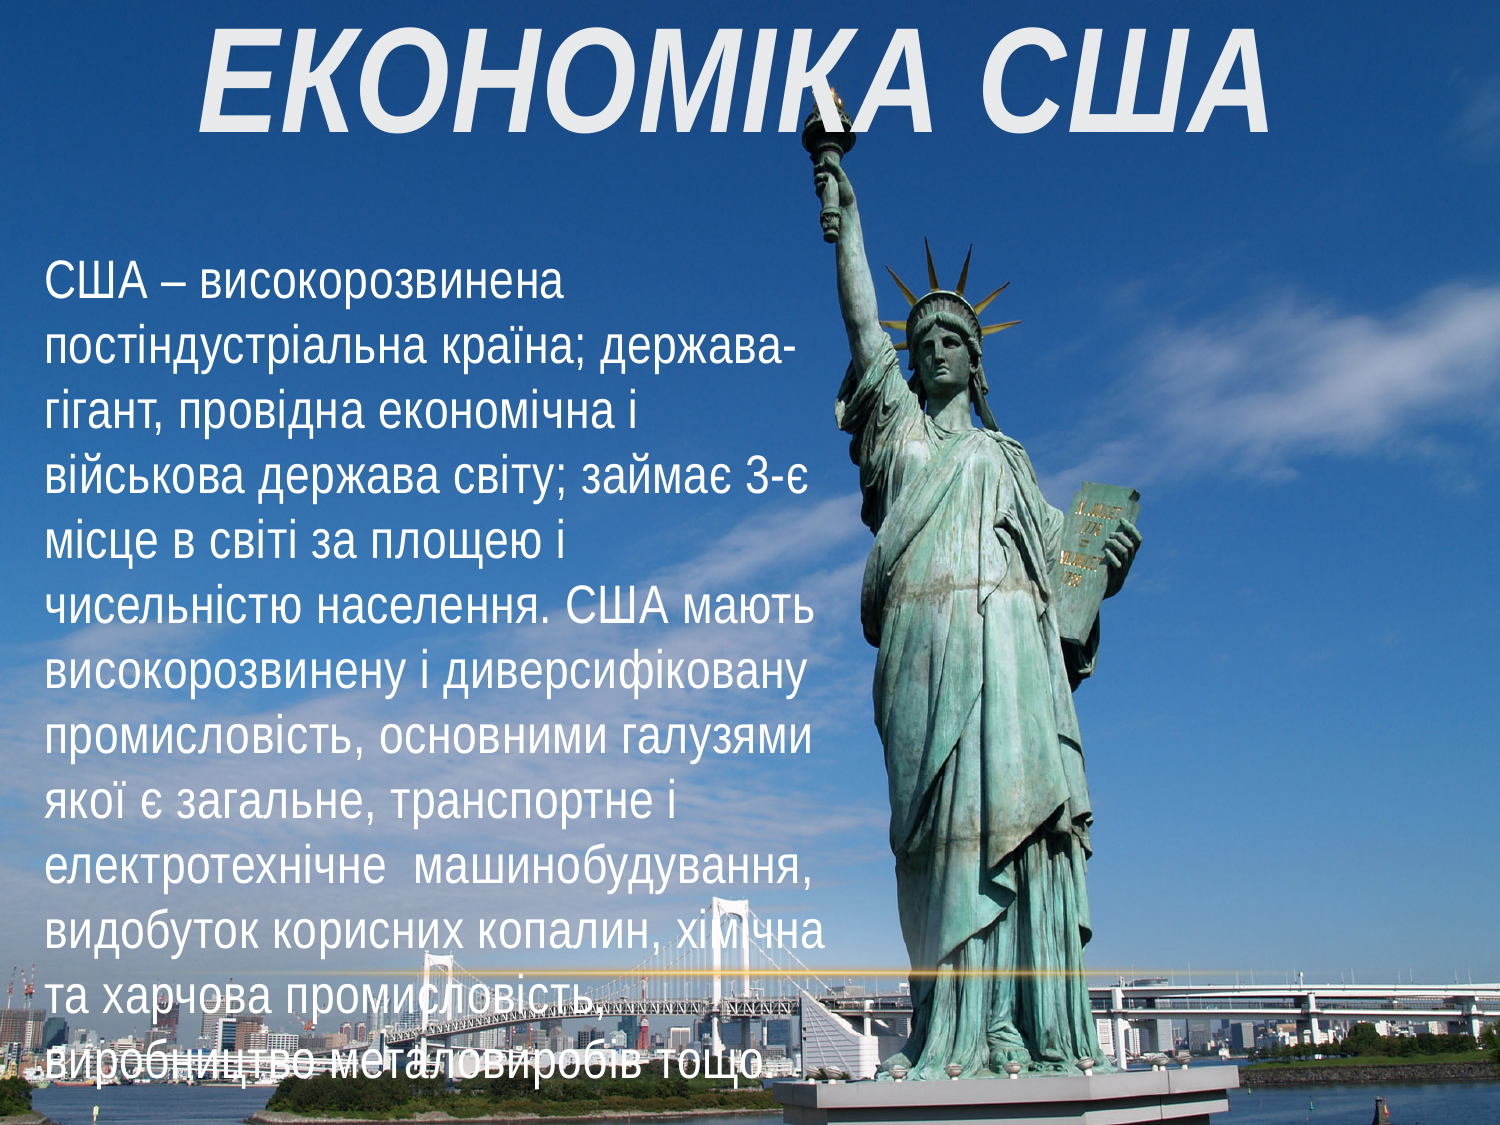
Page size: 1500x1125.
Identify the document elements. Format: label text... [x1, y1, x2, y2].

title Економіка США [53, 19, 1425, 350]
list США – високорозвинена постіндустріальна країна; держава-гігант, провідна економічна і військова держава світу; займає 3-є місце в світі за площею і чисельністю населення. США мають високорозвинену і диверсифіковану промисловість, основними галузями якої є загальне, транспортне і електротехнічне машинобудування, видобуток корисних копалин, хімічна та харчова промисловість, виробництво металовиробів тощо. [29, 149, 845, 1047]
picture [0, 0, 1500, 1125]
